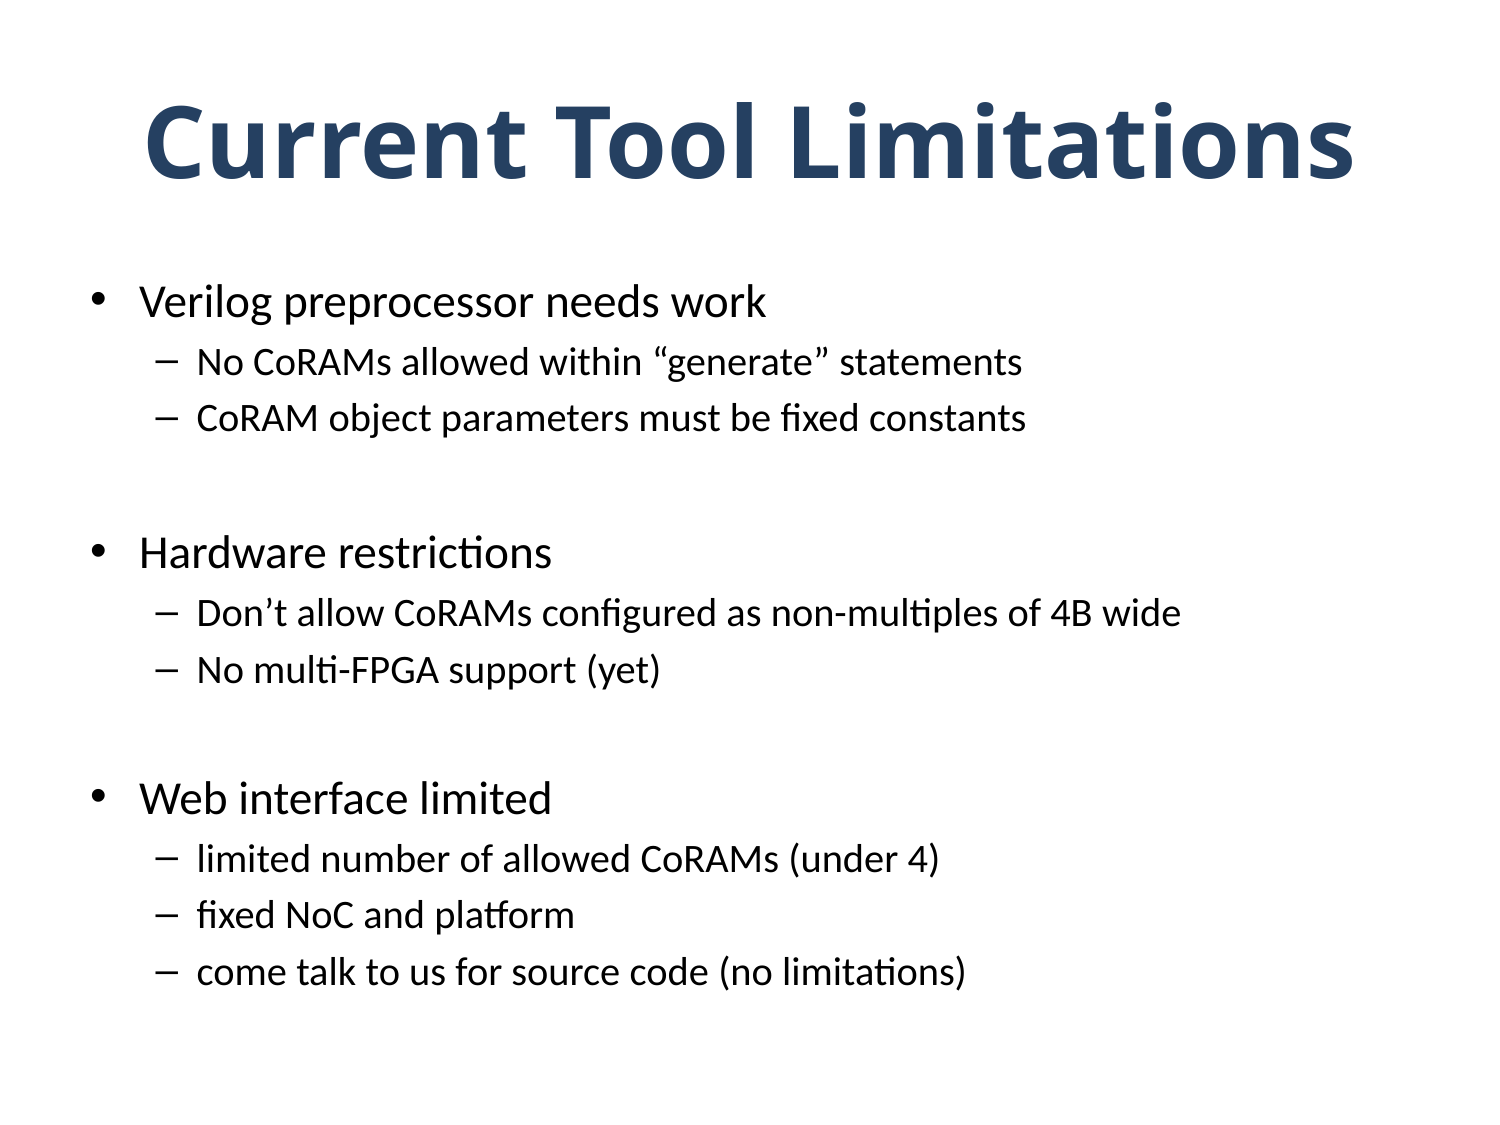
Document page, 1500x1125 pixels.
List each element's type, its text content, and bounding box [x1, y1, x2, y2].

title Current Tool Limitations [75, 45, 1425, 233]
list Verilog preprocessor needs work No CoRAMs allowed within “generate” statements CoRAM object parameters must be fixed constants Hardware restrictions Don’t allow CoRAMs configured as non-multiples of 4B wide No multi-FPGA support (yet) Web interface limited limited number of allowed CoRAMs (under 4) fixed NoC and platform come talk to us for source code (no limitations) [75, 262, 1425, 1005]
